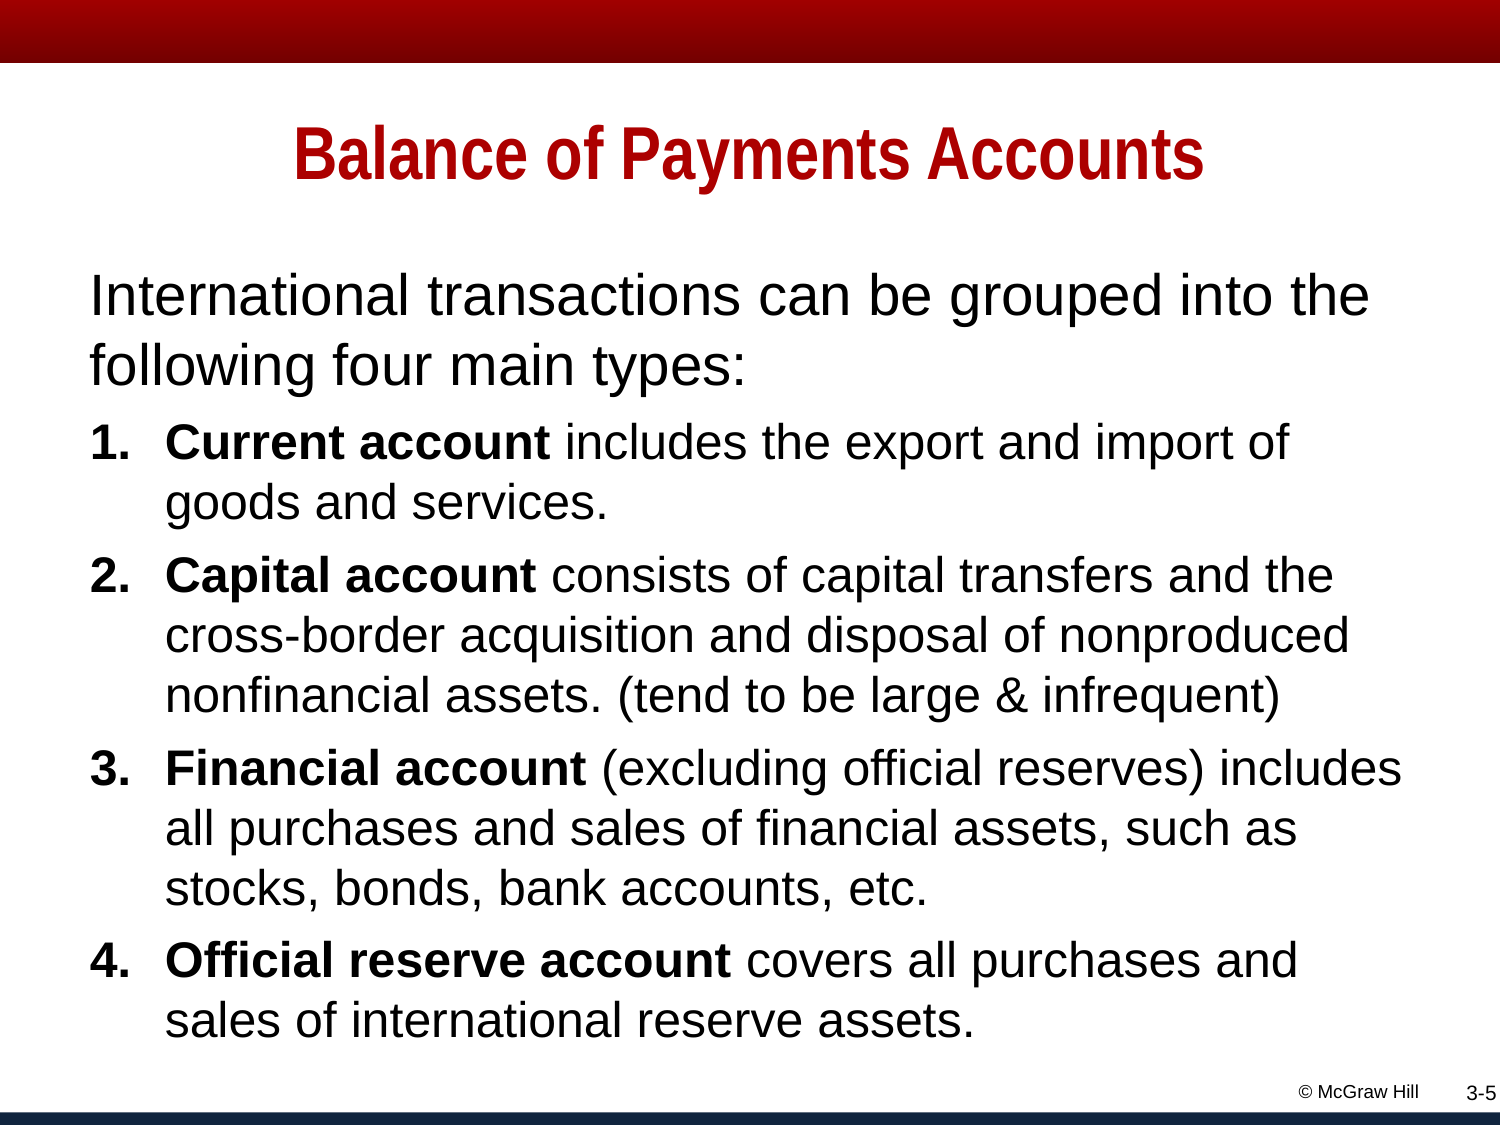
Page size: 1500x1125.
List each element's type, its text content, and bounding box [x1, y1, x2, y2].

list International transactions can be grouped into the following four main types: Current account includes the export and import of goods and services. Capital account consists of capital transfers and the cross-border acquisition and disposal of nonproduced nonfinancial assets. (tend to be large & infrequent) Financial account (excluding official reserves) includes all purchases and sales of financial assets, such as stocks, bonds, bank accounts, etc. Official reserve account covers all purchases and sales of international reserve assets. [75, 249, 1425, 1060]
title Balance of Payments Accounts [75, 75, 1425, 225]
